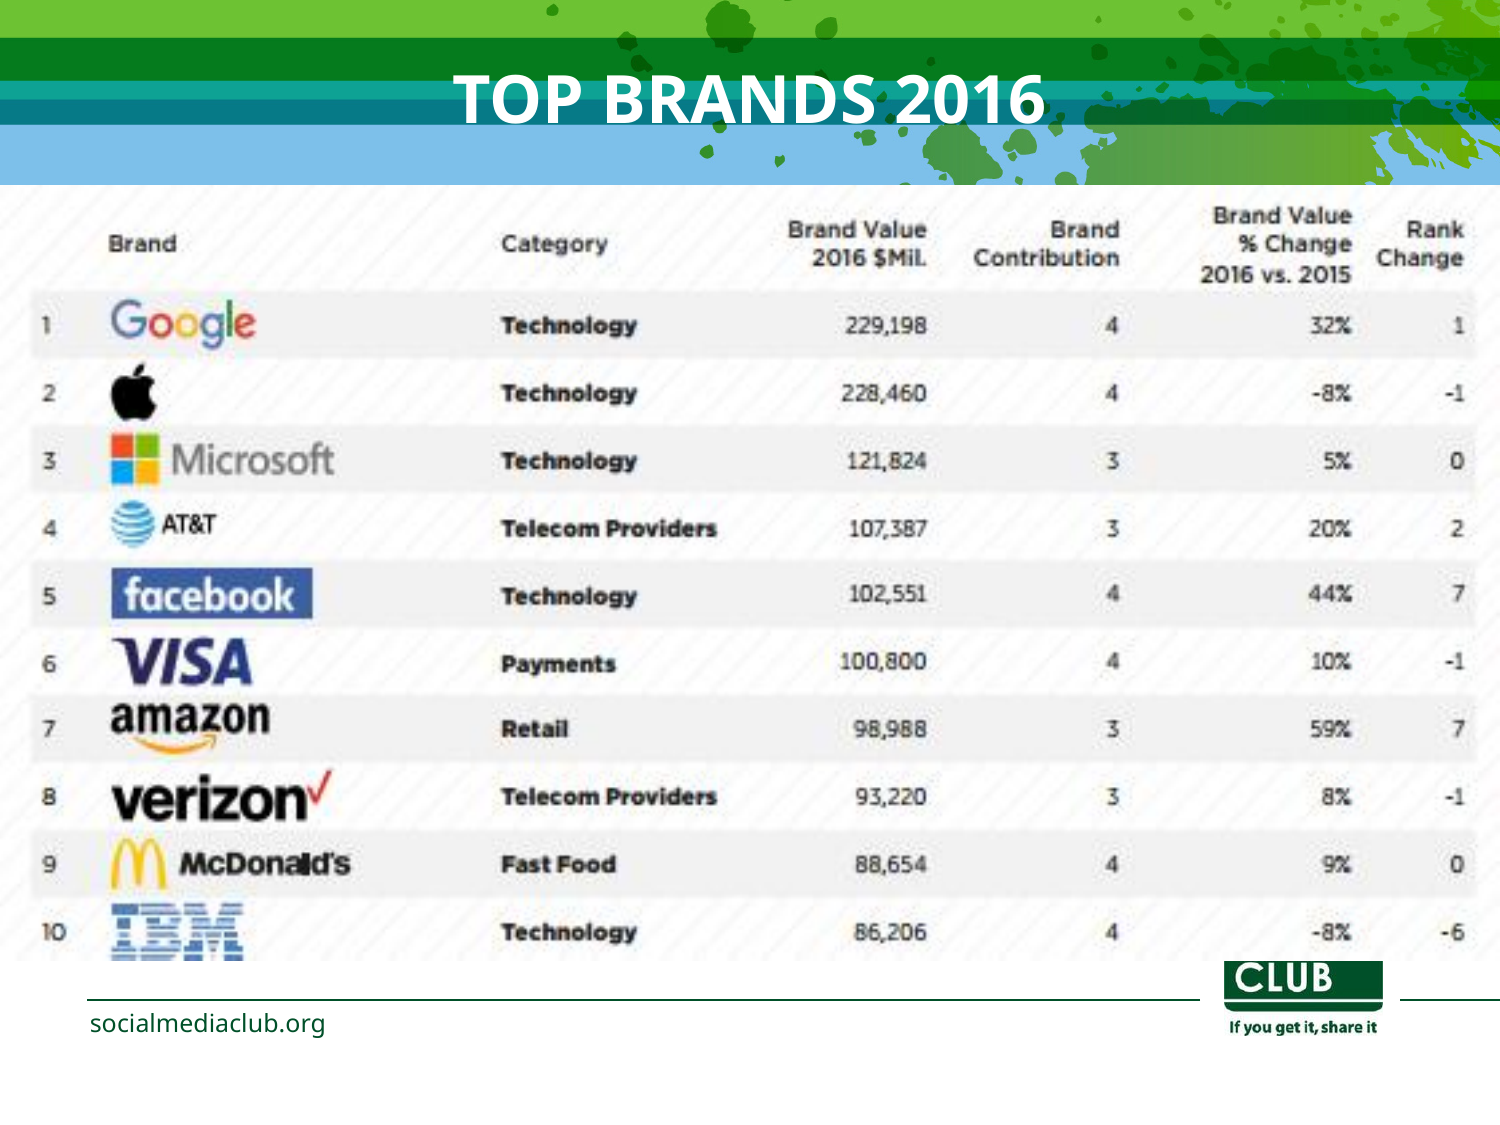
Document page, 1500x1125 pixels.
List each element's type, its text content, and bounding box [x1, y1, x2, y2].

picture [0, 0, 1500, 1037]
text_box [79, 969, 1220, 1039]
text_box socialmediaclub.org [74, 999, 613, 1045]
